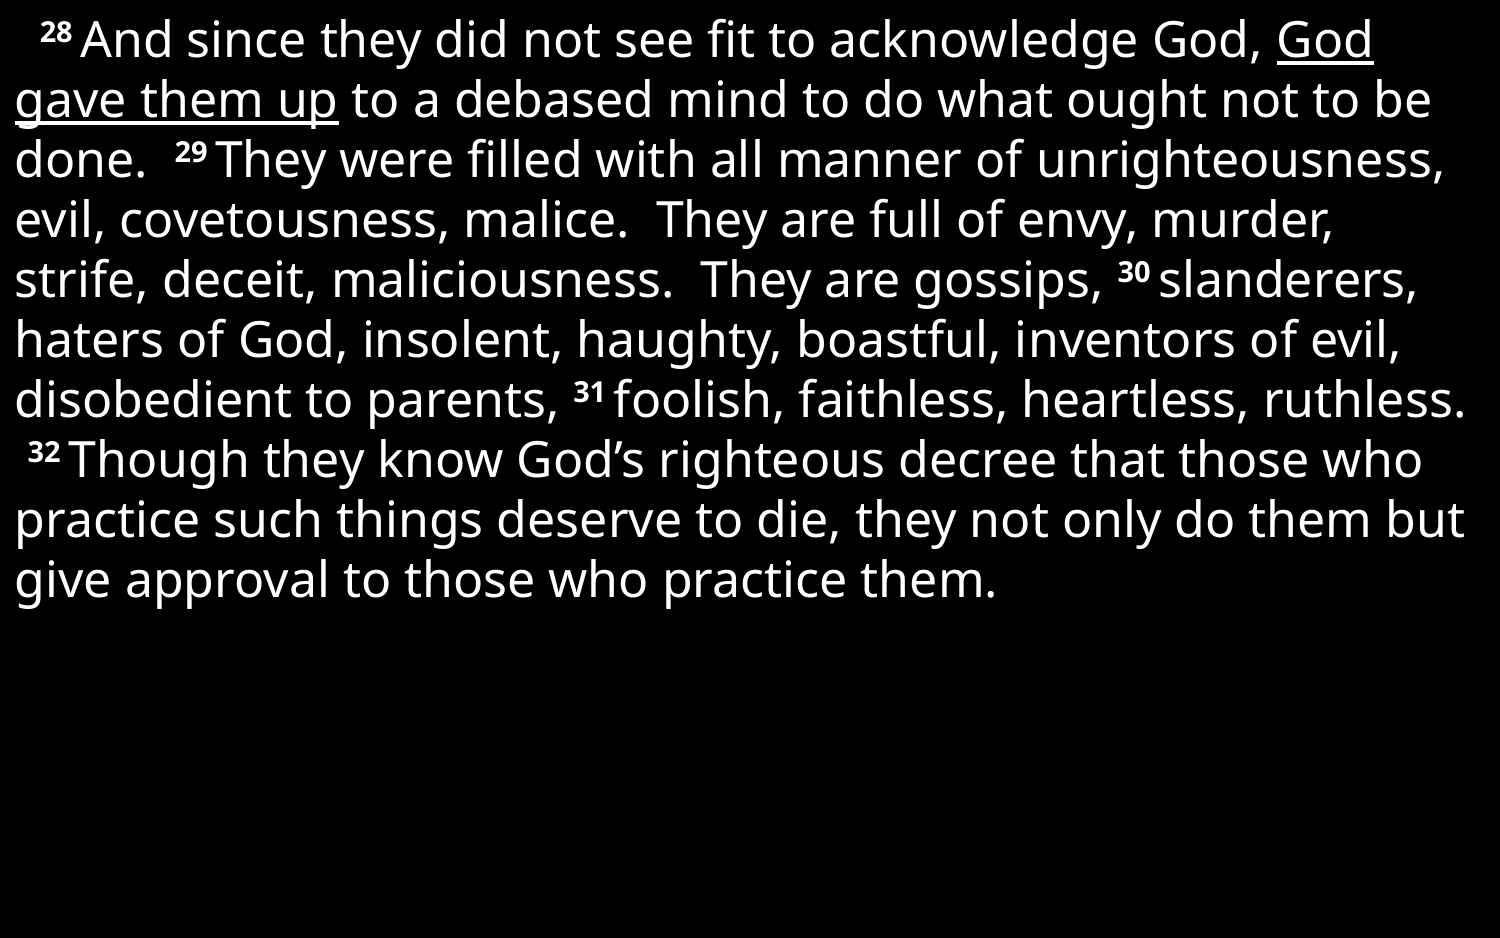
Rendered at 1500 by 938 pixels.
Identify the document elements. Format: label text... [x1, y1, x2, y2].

text_box 28 And since they did not see fit to acknowledge God, God gave them up to a debased mind to do what ought not to be done. 29 They were filled with all manner of unrighteousness, evil, covetousness, malice. They are full of envy, murder, strife, deceit, maliciousness. They are gossips, 30 slanderers, haters of God, insolent, haughty, boastful, inventors of evil, disobedient to parents, 31 foolish, faithless, heartless, ruthless. 32 Though they know God’s righteous decree that those who practice such things deserve to die, they not only do them but give approval to those who practice them. [0, 0, 1495, 615]
